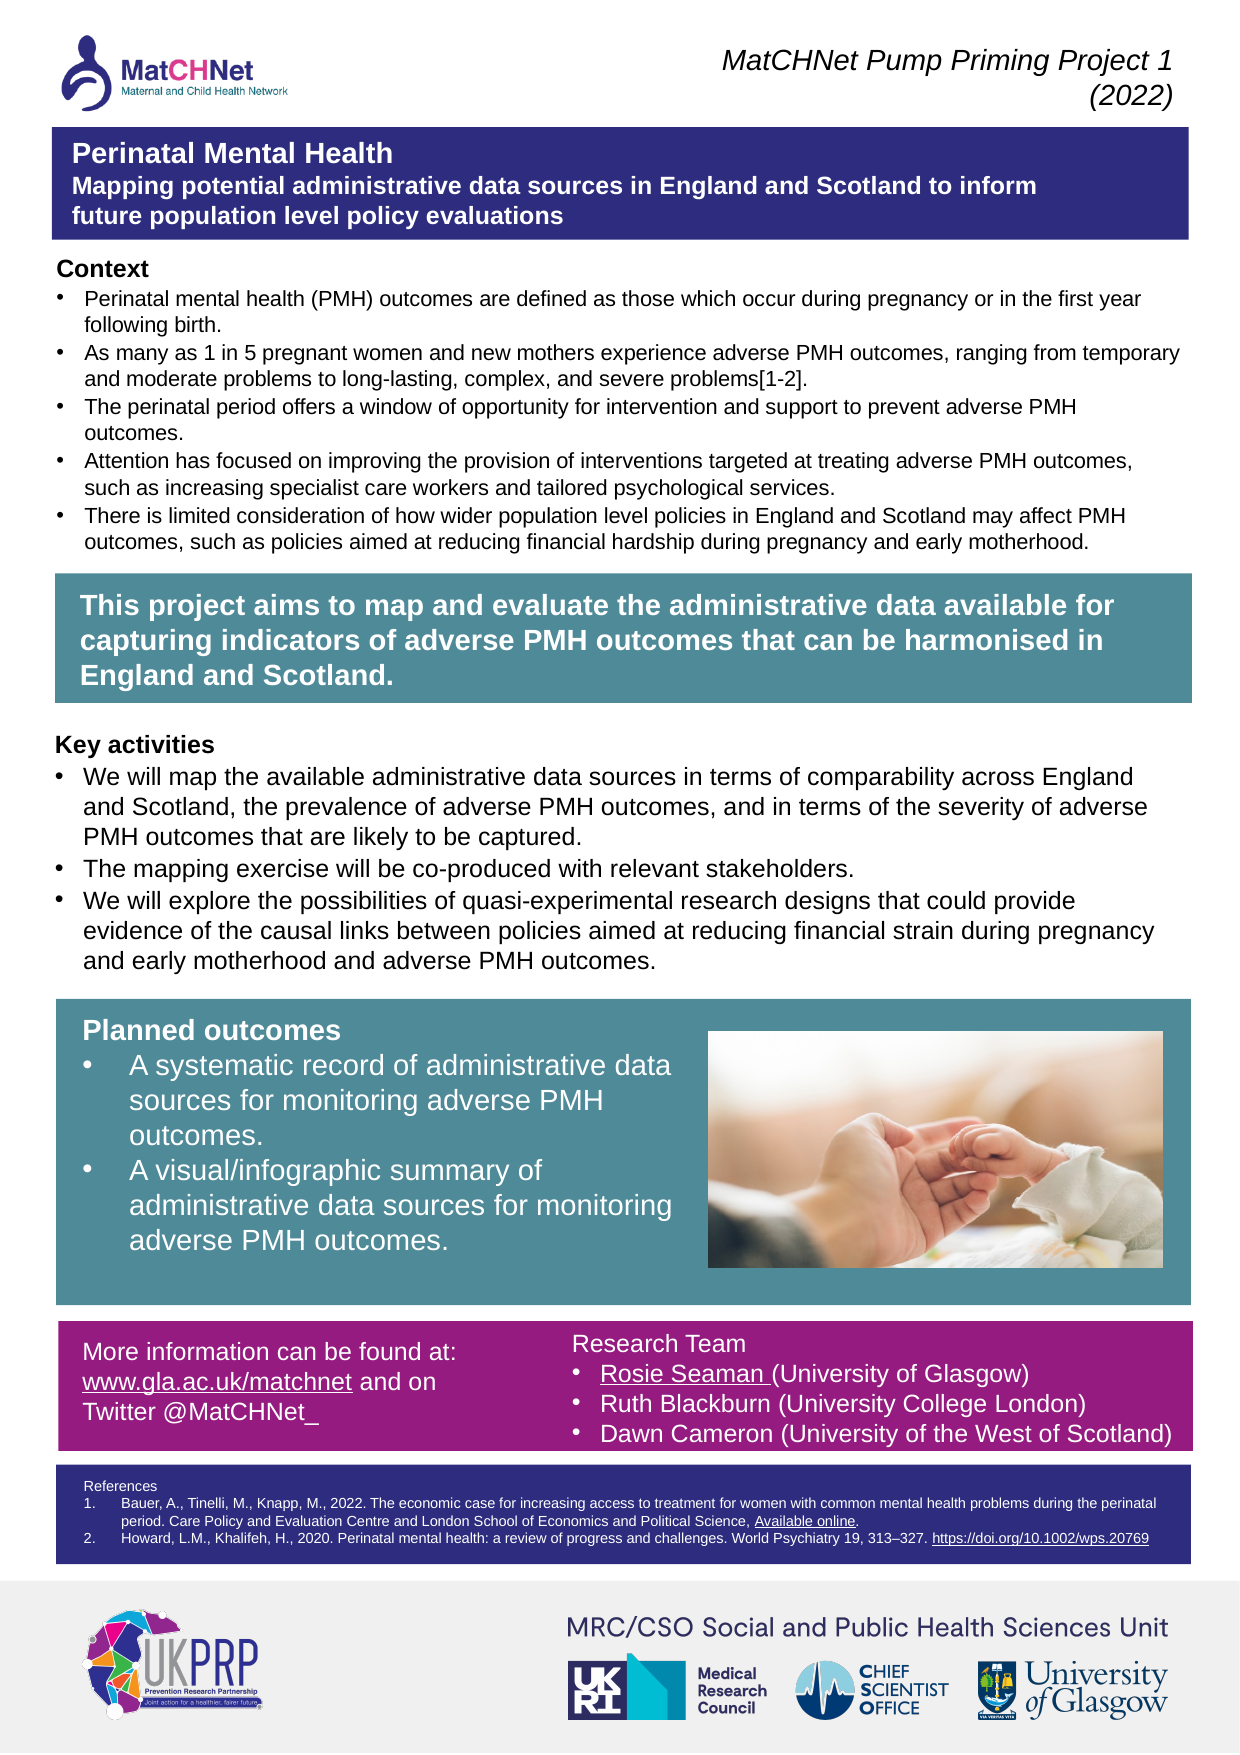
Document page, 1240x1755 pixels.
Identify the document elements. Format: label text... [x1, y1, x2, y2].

text_box [50, 230, 1191, 242]
text_box [50, 125, 1191, 132]
text_box [53, 571, 1194, 705]
text_box Research Team Rosie Seaman (University of Glasgow) Ruth Blackburn (University College London) Dawn Cameron (University of the West of Scotland) [569, 1325, 1240, 1448]
text_box Perinatal Mental Health Mapping potential administrative data sources in England and Scotland to inform future population level policy evaluations [46, 132, 1197, 230]
text_box [54, 997, 1193, 1307]
text_box References Bauer, A., Tinelli, M., Knapp, M., 2022. The economic case for increasing access to treatment for women with common mental health problems during the perinatal period. Care Policy and Evaluation Centre and London School of Economics and Political Science, Available online. Howard, L.M., Khalifeh, H., 2020. Perinatal mental health: a review of progress and challenges. World Psychiatry 19, 313–327. https://doi.org/10.1002/wps.20769 [56, 1464, 1191, 1565]
picture [568, 1616, 1168, 1720]
text_box Planned outcomes A systematic record of administrative data sources for monitoring adverse PMH outcomes. A visual/infographic summary of administrative data sources for monitoring adverse PMH outcomes. [82, 1009, 683, 1292]
text_box Context Perinatal mental health (PMH) outcomes are defined as those which occur during pregnancy or in the first year following birth. As many as 1 in 5 pregnant women and new mothers experience adverse PMH outcomes, ranging from temporary and moderate problems to long-lasting, complex, and severe problems[1-2]. The perinatal period offers a window of opportunity for intervention and support to prevent adverse PMH outcomes. Attention has focused on improving the provision of interventions targeted at treating adverse PMH outcomes, such as increasing specialist care workers and tailored psychological services. There is limited consideration of how wider population level policies in England and Scotland may affect PMH outcomes, such as policies aimed at reducing financial hardship during pregnancy and early motherhood. [51, 250, 1183, 554]
text_box Key activities We will map the available administrative data sources in terms of comparability across England and Scotland, the prevalence of adverse PMH outcomes, and in terms of the severity of adverse PMH outcomes that are likely to be captured. The mapping exercise will be co-produced with relevant stakeholders. We will explore the possibilities of quasi-experimental research designs that could provide evidence of the causal links between policies aimed at reducing financial strain during pregnancy and early motherhood and adverse PMH outcomes. [50, 727, 1183, 975]
picture [51, 26, 297, 118]
picture [82, 1603, 269, 1720]
text_box [56, 1319, 1195, 1453]
text_box MatCHNet Pump Priming Project 1 (2022) [633, 34, 1189, 119]
text_box More information can be found at: www.gla.ac.uk/matchnet and on Twitter @MatCHNet_ [82, 1333, 569, 1426]
text_box This project aims to map and evaluate the administrative data available for capturing indicators of adverse PMH outcomes that can be harmonised in England and Scotland. [53, 584, 1185, 692]
picture [708, 1031, 1163, 1269]
